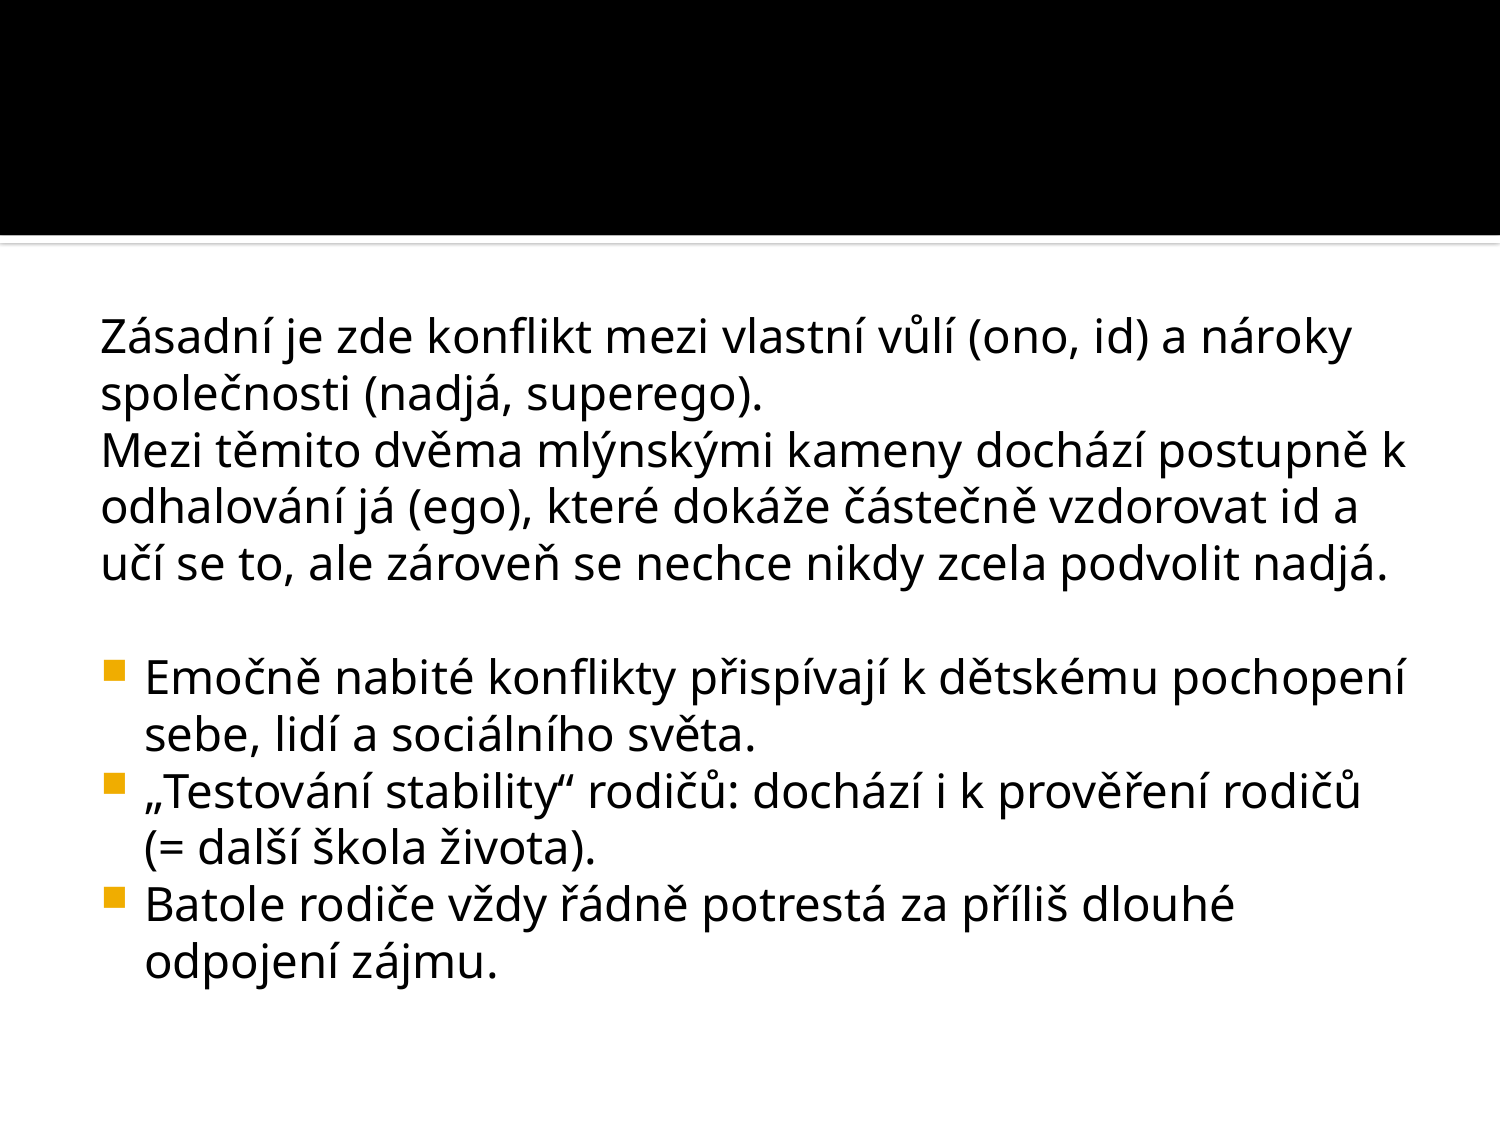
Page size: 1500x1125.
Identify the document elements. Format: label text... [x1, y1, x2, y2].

list Zásadní je zde konflikt mezi vlastní vůlí (ono, id) a nároky společnosti (nadjá, superego). Mezi těmito dvěma mlýnskými kameny dochází postupně k odhalování já (ego), které dokáže částečně vzdorovat id a učí se to, ale zároveň se nechce nikdy zcela podvolit nadjá. Emočně nabité konflikty přispívají k dětskému pochopení sebe, lidí a sociálního světa. „Testování stability“ rodičů: dochází i k prověření rodičů (= další škola života). Batole rodiče vždy řádně potrestá za příliš dlouhé odpojení zájmu. [75, 291, 1425, 1050]
